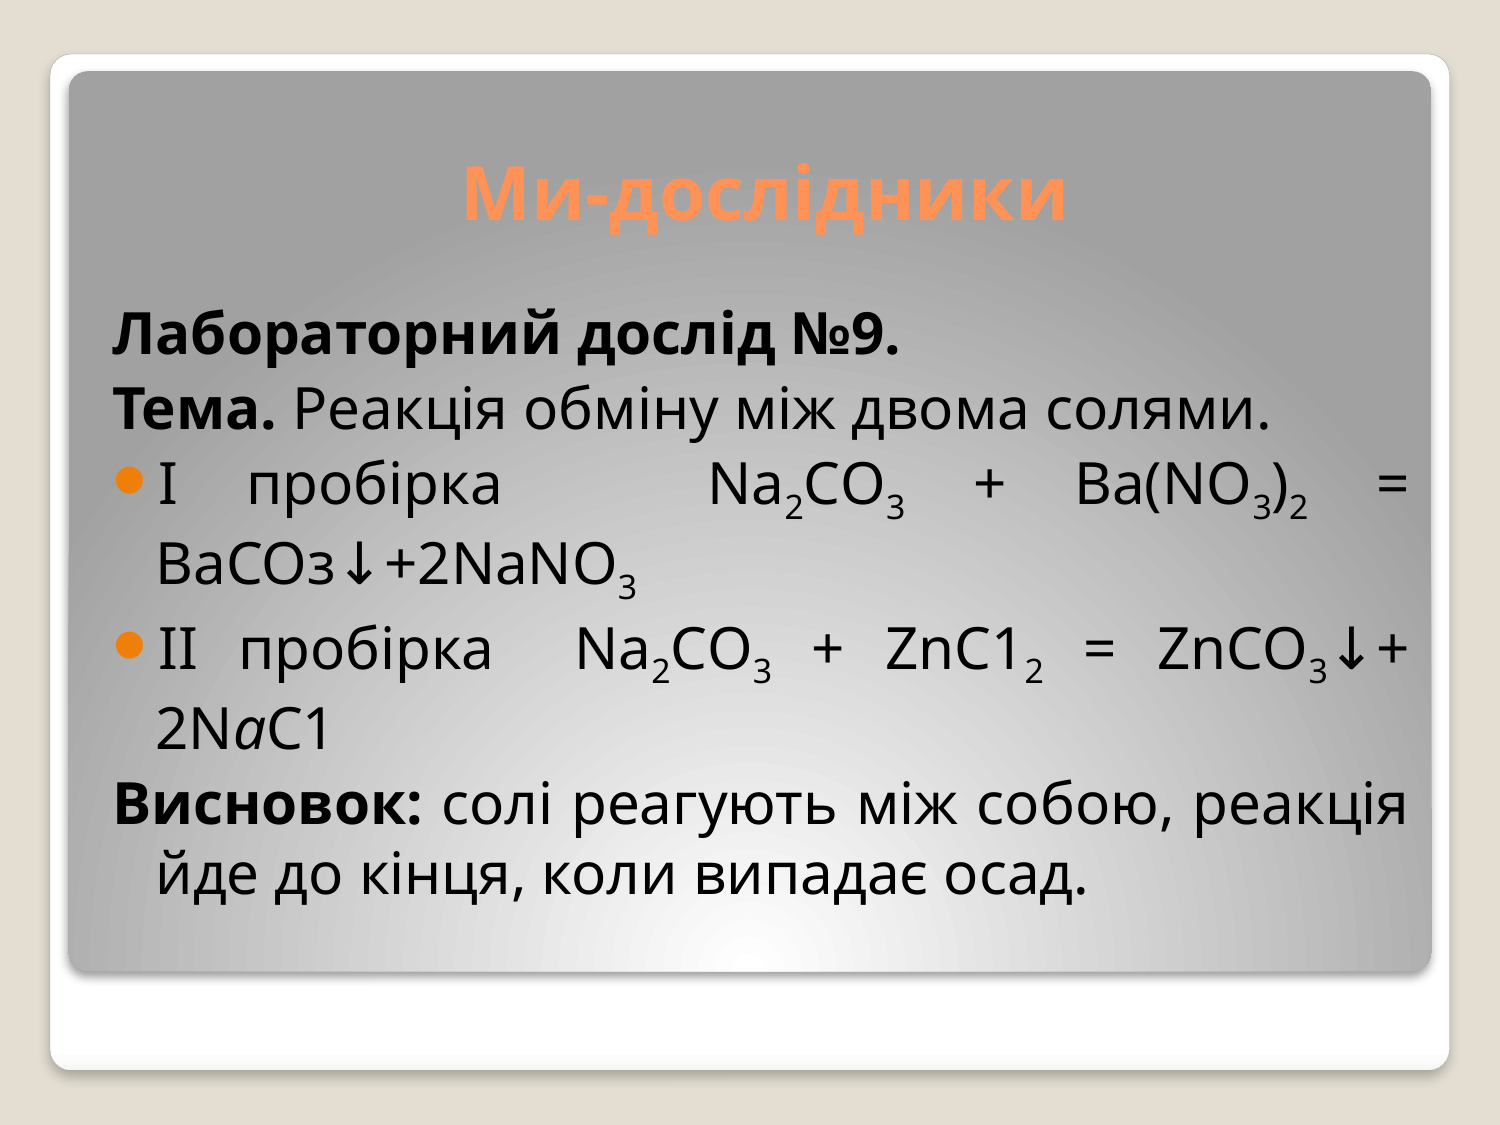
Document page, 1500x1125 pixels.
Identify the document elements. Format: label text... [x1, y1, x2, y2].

list Лабораторний дослід №9. Тема. Реакція обміну між двома солями. I пробірка Nа2СO3 + Ва(NO3)2 = ВаСОз↓+2NaNO3 II пробірка Na2СO3 + ZnС12 = ZnСO3↓+ 2NaС1 Висновок: солі реагують між собою, реакція йде до кінця, коли випадає осад. [82, 281, 1425, 969]
title Ми-дослідники [93, 70, 1437, 243]
